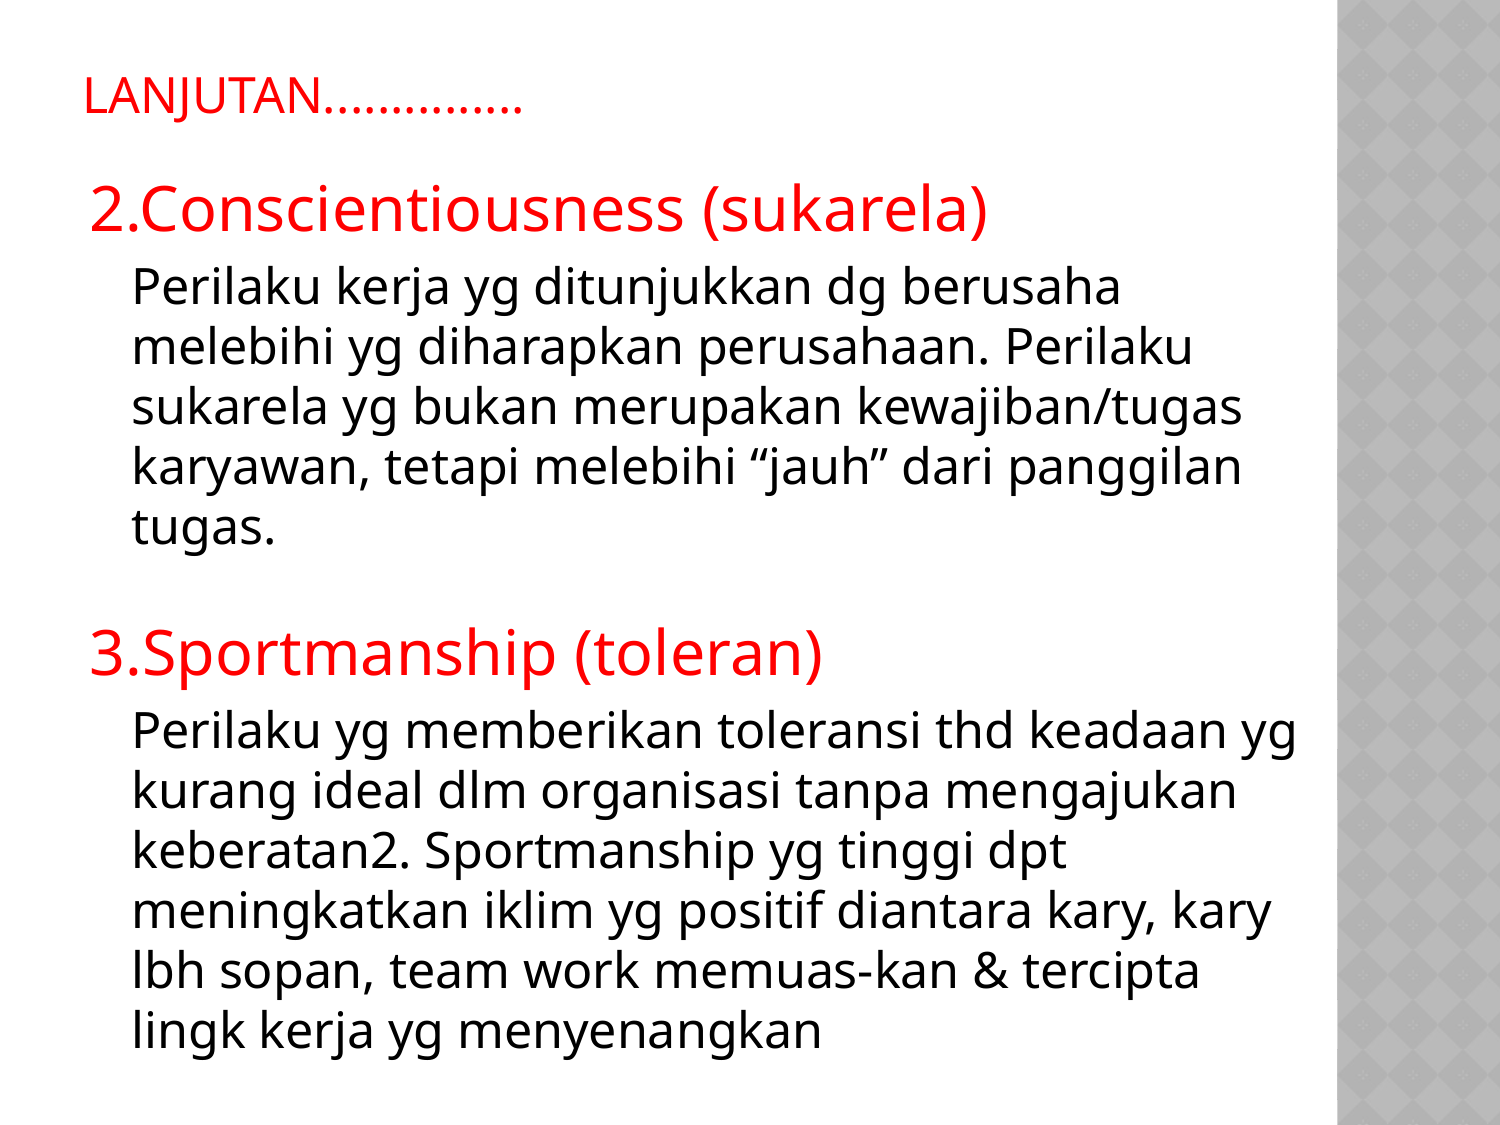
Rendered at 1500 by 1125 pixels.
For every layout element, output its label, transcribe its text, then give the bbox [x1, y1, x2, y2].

list 2.Conscientiousness (sukarela) Perilaku kerja yg ditunjukkan dg berusaha melebihi yg diharapkan perusahaan. Perilaku sukarela yg bukan merupakan kewajiban/tugas karyawan, tetapi melebihi “jauh” dari panggilan tugas. 3.Sportmanship (toleran) Perilaku yg memberikan toleransi thd keadaan yg kurang ideal dlm organisasi tanpa mengajukan keberatan2. Sportmanship yg tinggi dpt meningkatkan iklim yg positif diantara kary, kary lbh sopan, team work memuas-kan & tercipta lingk kerja yg menyenangkan [75, 160, 1341, 1071]
title Lanjutan............... [75, 30, 1425, 124]
